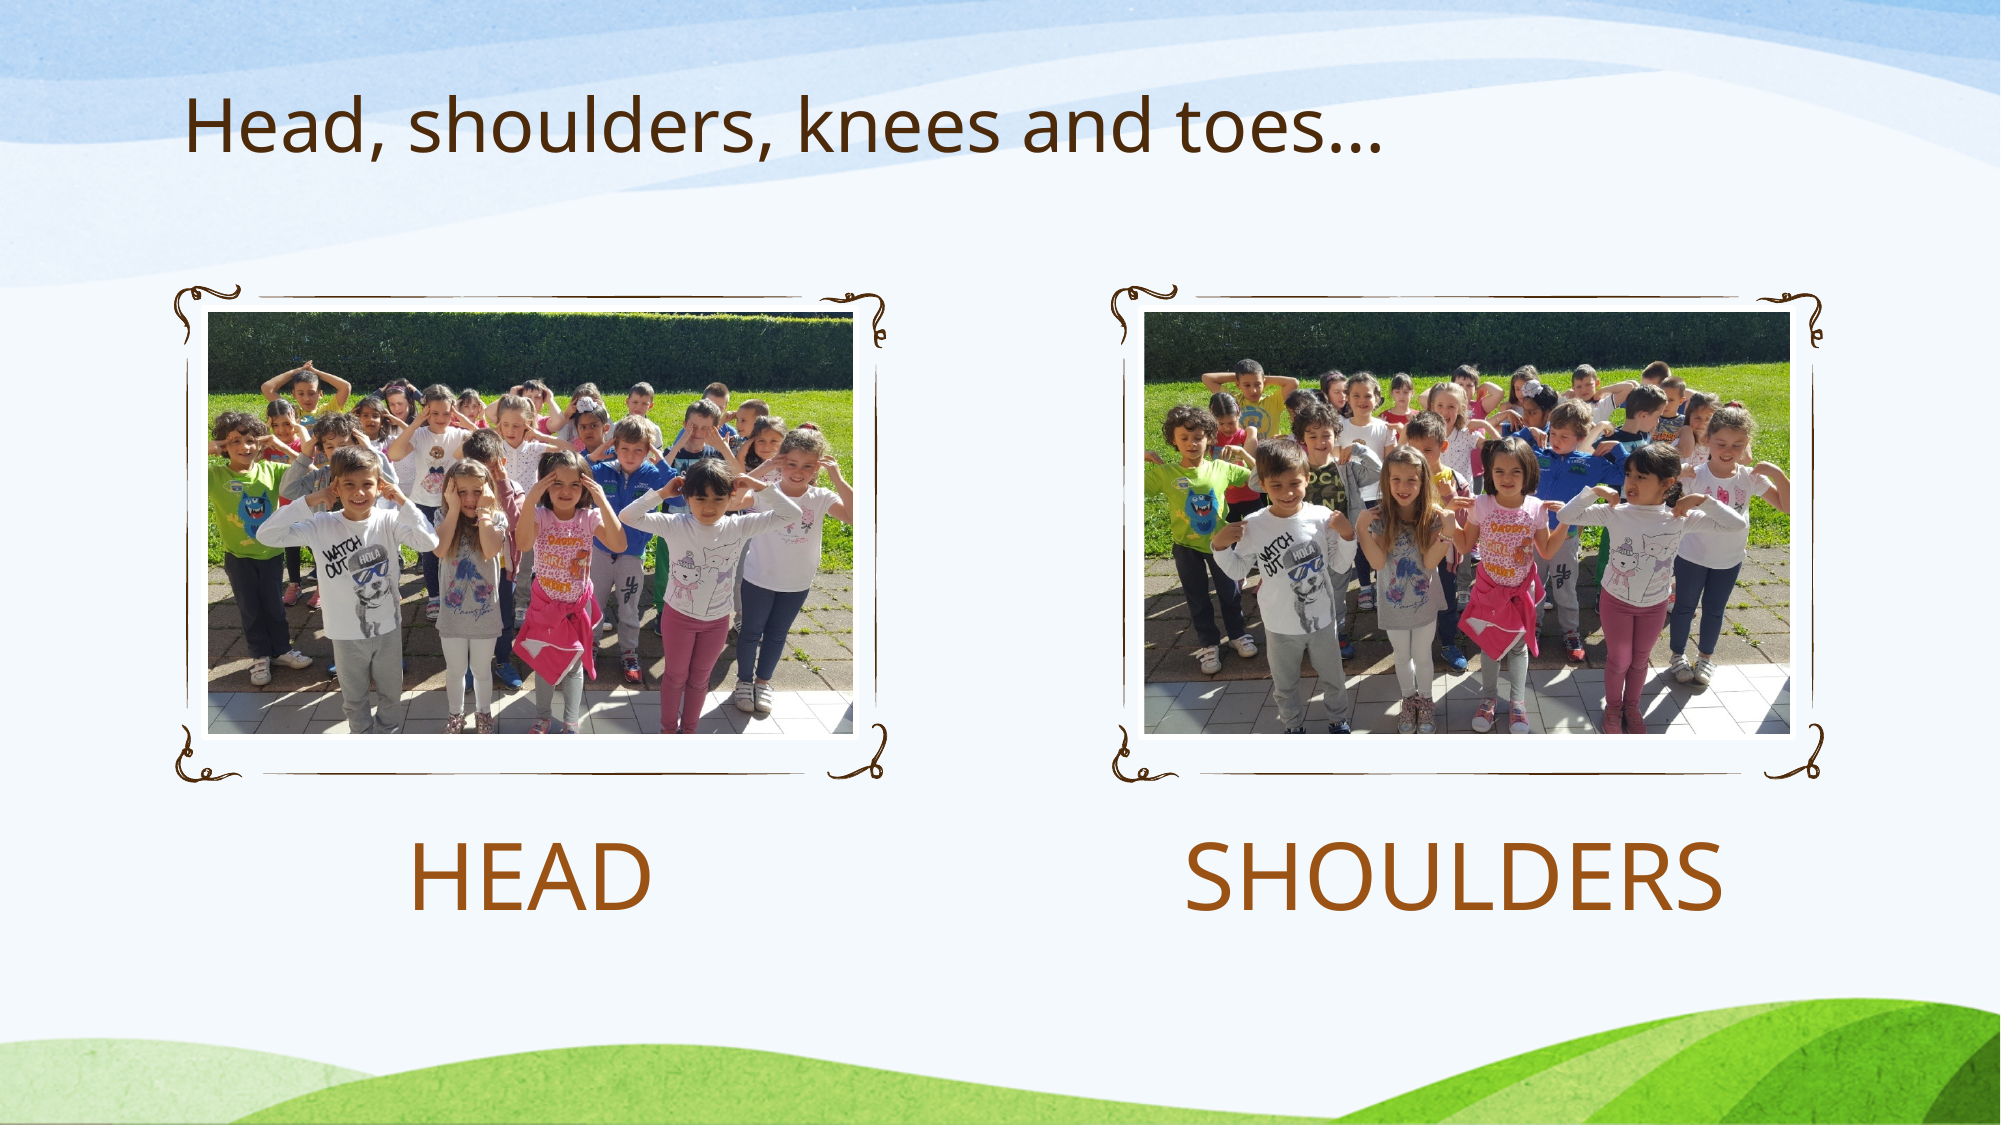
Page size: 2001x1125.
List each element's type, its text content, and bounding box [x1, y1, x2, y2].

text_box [1143, 311, 1791, 734]
list HEAD [172, 809, 890, 976]
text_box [207, 311, 854, 734]
picture [0, 0, 2001, 1125]
list SHOULDERS [1017, 809, 1893, 976]
title Head, shoulders, knees and toes… [174, 0, 1826, 177]
